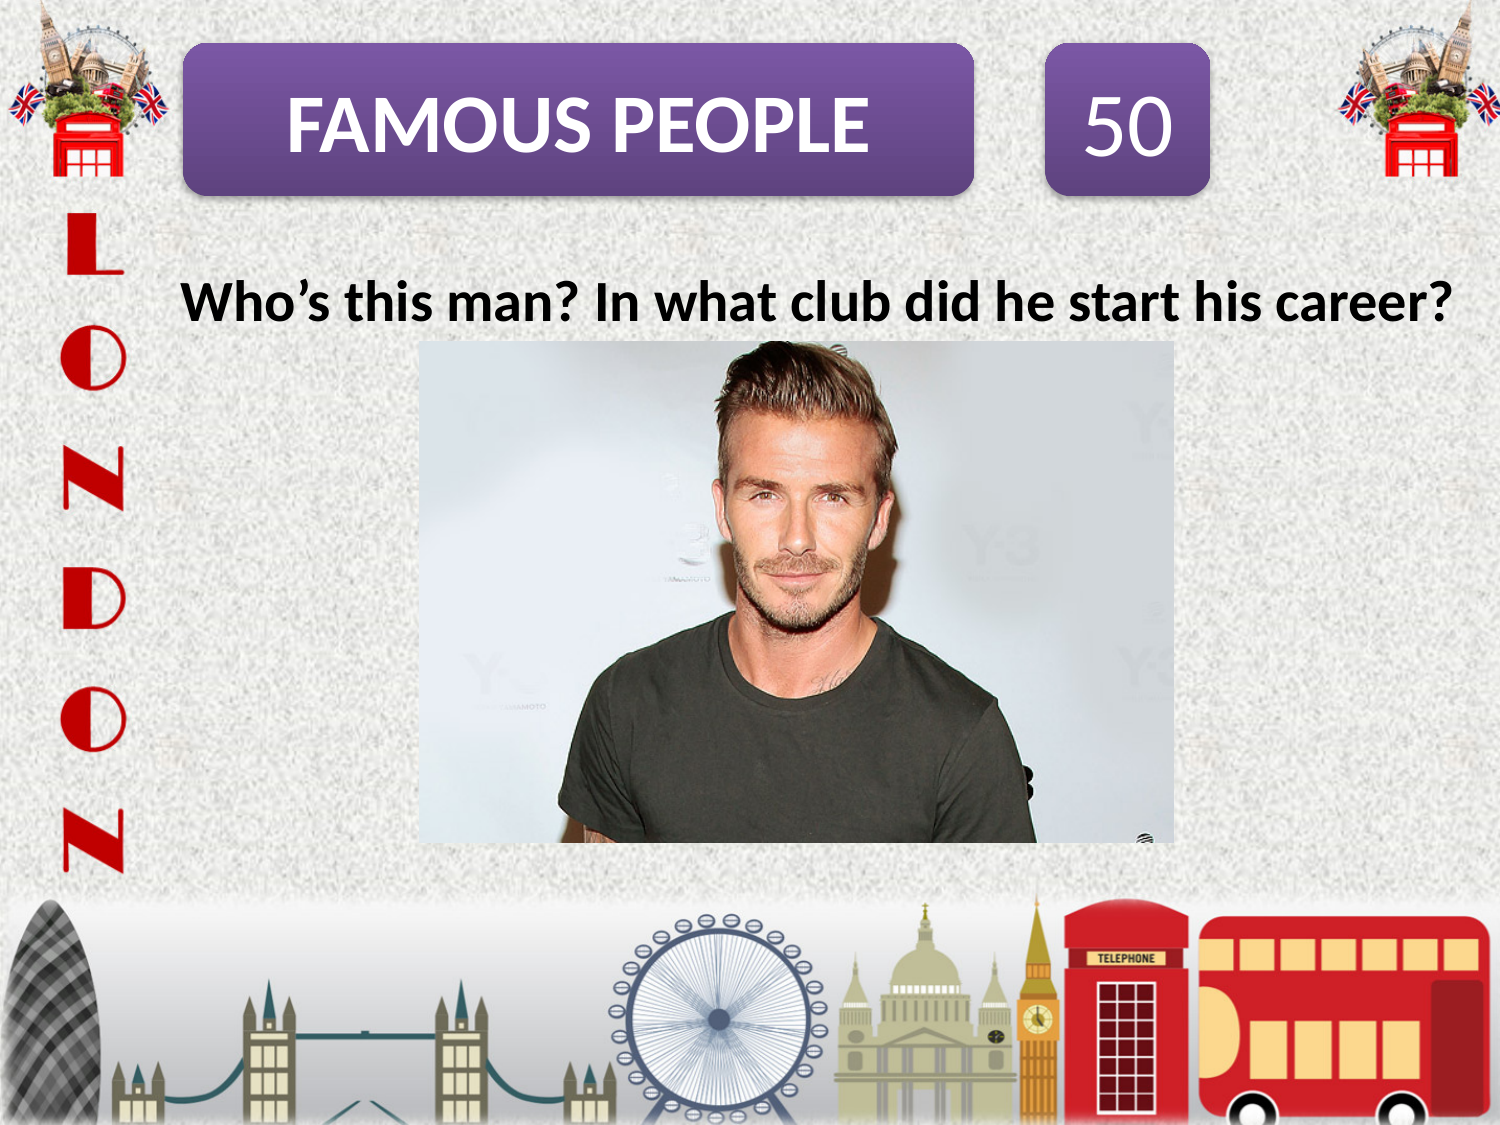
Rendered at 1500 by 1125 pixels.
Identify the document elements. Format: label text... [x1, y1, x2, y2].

text_box FAMOUS PEOPLE [183, 42, 975, 197]
text_box Who’s this man? In what club did he start his career? [150, 255, 1486, 341]
text_box [1020, 29, 1236, 222]
picture [0, 0, 1500, 1125]
